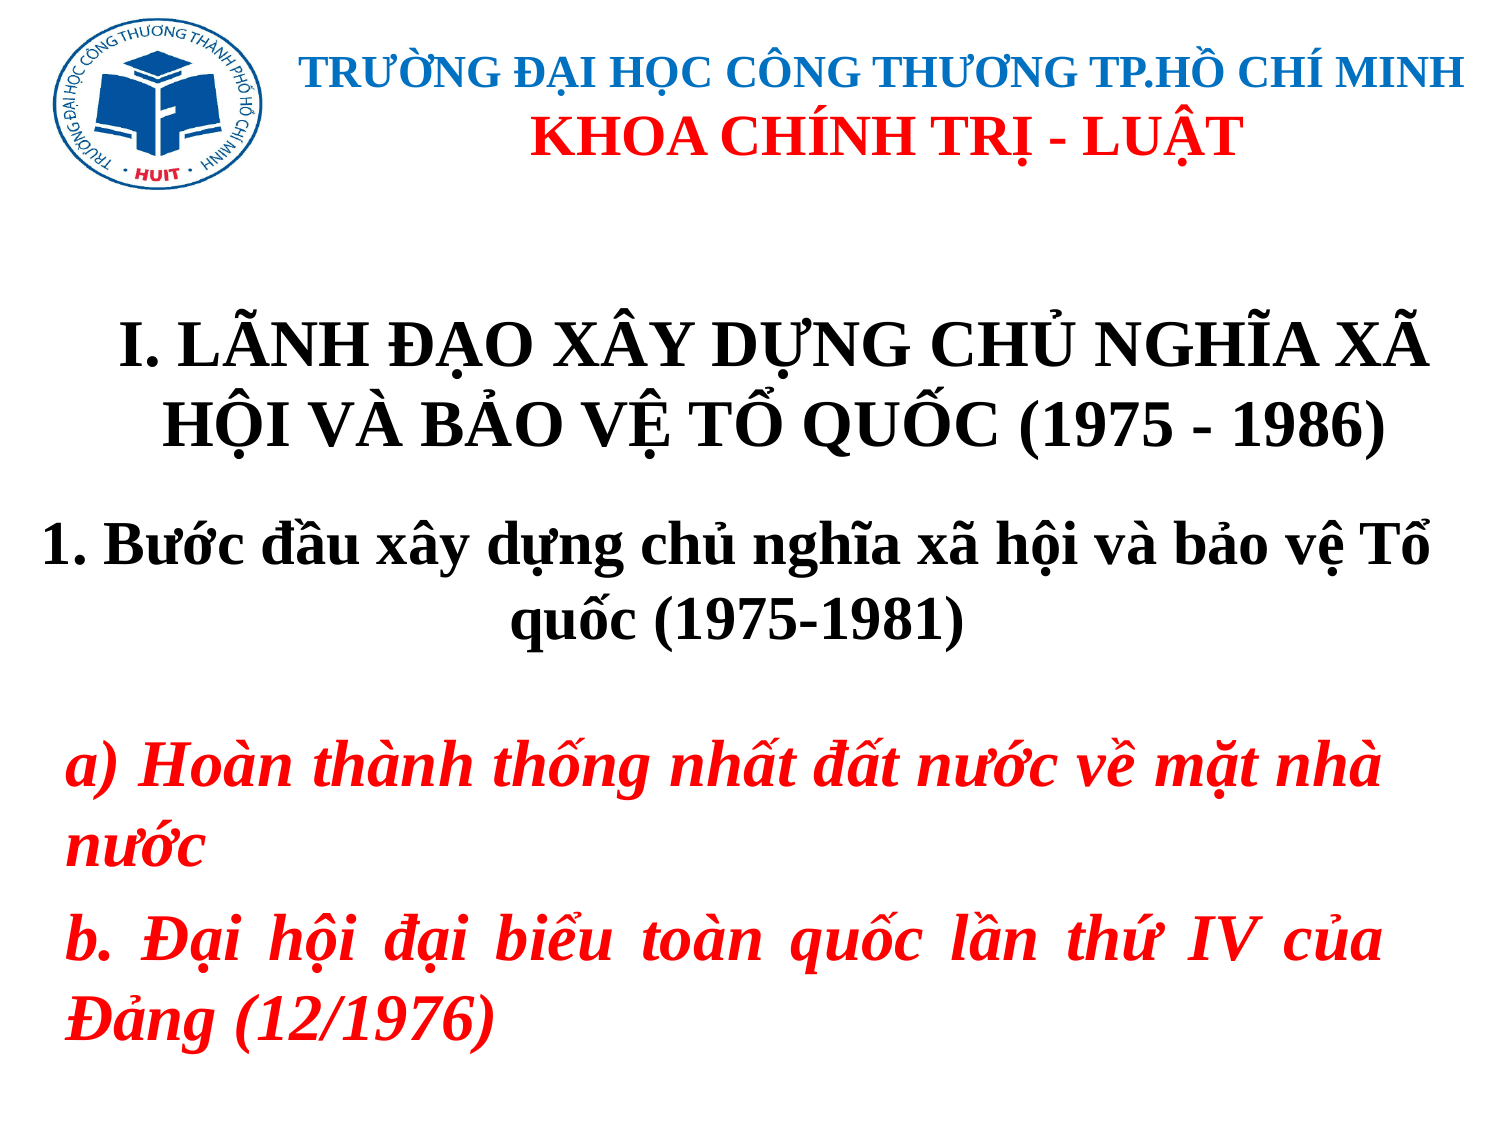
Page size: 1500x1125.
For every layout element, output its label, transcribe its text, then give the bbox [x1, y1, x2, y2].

title 1. Bước đầu xây dựng chủ nghĩa xã hội và bảo vệ Tổ quốc (1975-1981) [24, 562, 1451, 668]
list a) Hoàn thành thống nhất đất nước về mặt nhà nước b. Đại hội đại biểu toàn quốc lần thứ IV của Đảng (12/1976) [49, 712, 1401, 1125]
picture [49, 16, 264, 192]
text_box I. LÃNH ĐẠO XÂY DỰNG CHỦ NGHĨA XÃ HỘI VÀ BẢO VỆ TỔ QUỐC (1975 - 1986) [50, 242, 1500, 518]
text_box TRƯỜNG ĐẠI HỌC CÔNG THƯƠNG TP.HỒ CHÍ MINH KHOA CHÍNH TRỊ - LUẬT [273, 0, 1500, 221]
